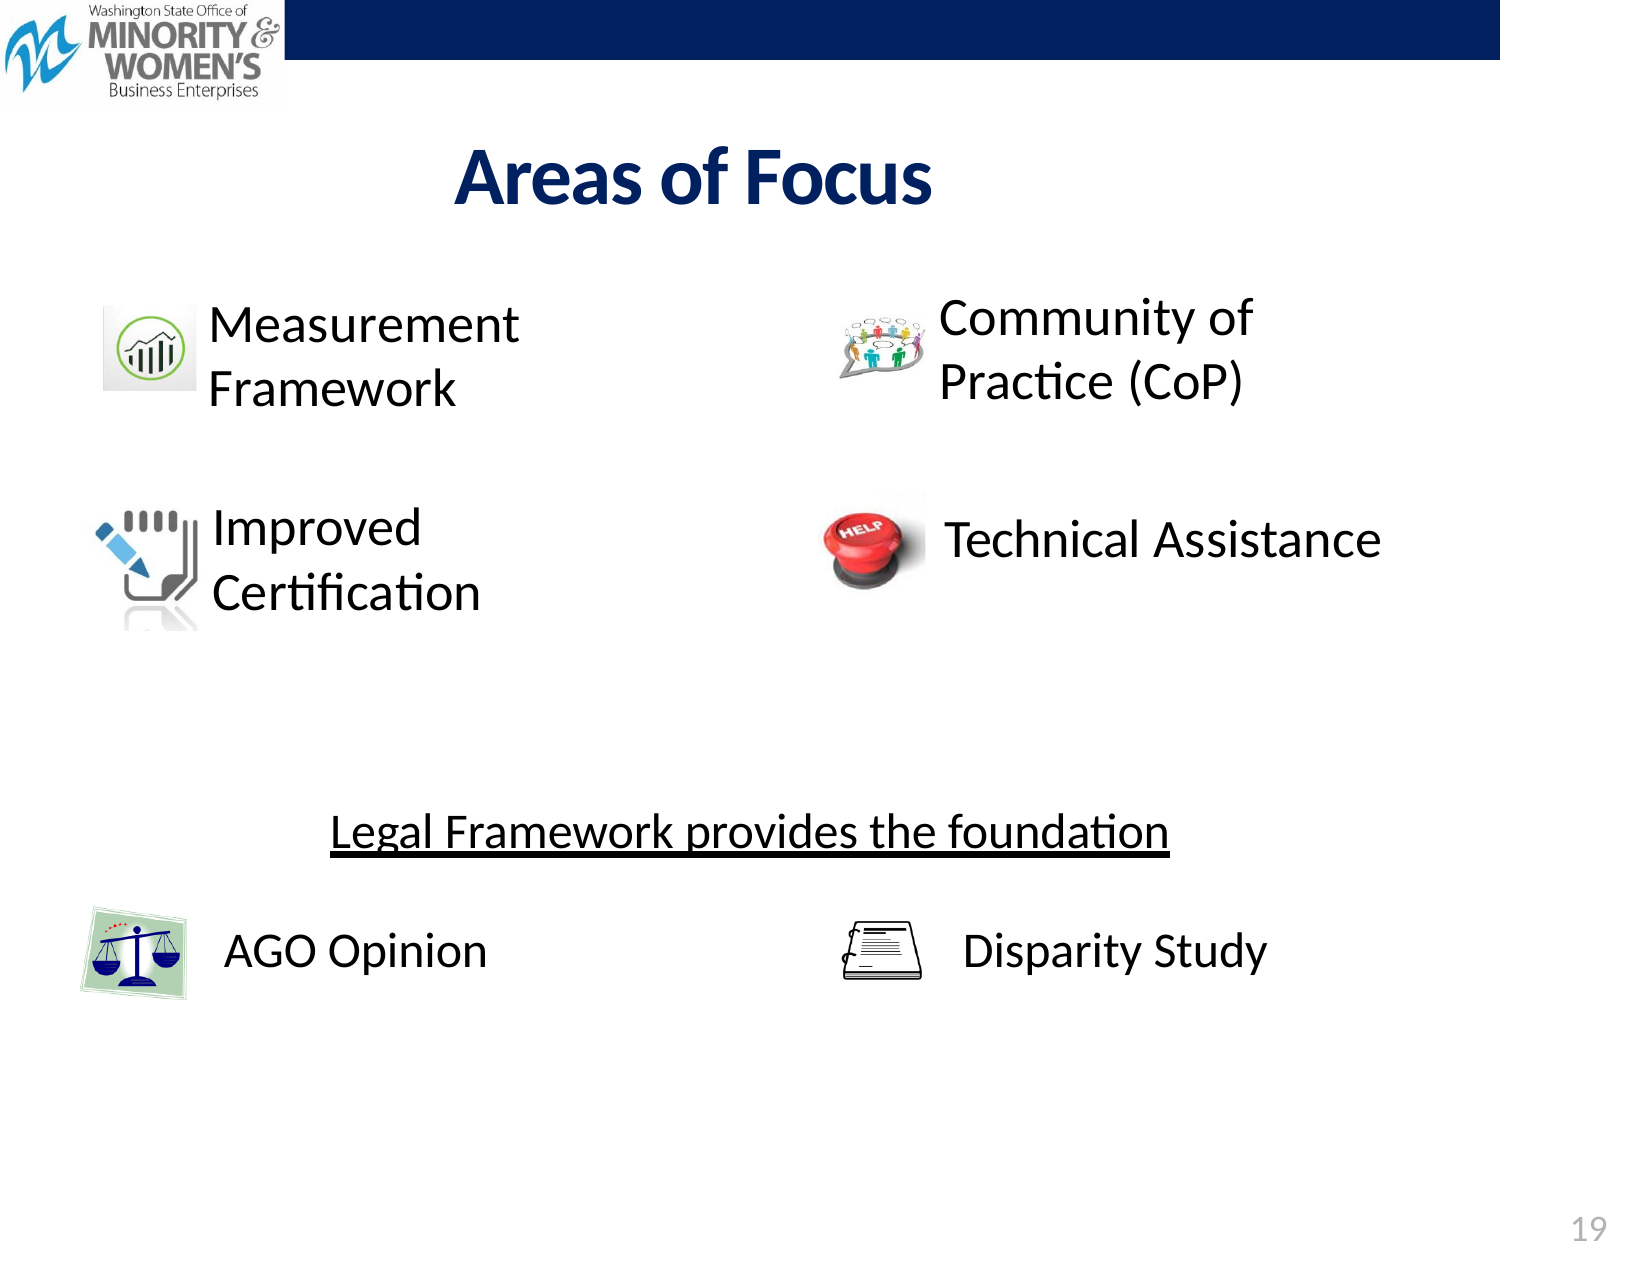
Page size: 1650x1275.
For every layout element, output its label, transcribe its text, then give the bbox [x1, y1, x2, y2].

text_box [103, 305, 197, 391]
text_box Improved Certification [210, 491, 501, 622]
text_box Legal Framework provides the foundation AGO Opinion Disparity Study [206, 798, 1286, 978]
text_box [80, 906, 187, 1000]
text_box [87, 501, 213, 631]
text_box [837, 913, 926, 991]
text_box Measurement Framework [206, 287, 544, 418]
text_box Technical Assistance [942, 503, 1448, 569]
text_box [818, 491, 926, 614]
slide_number 19 [1262, 1203, 1608, 1260]
text_box [0, 0, 285, 107]
text_box Community of Practice (CoP) [937, 280, 1391, 411]
title Areas of Focus [433, 121, 1059, 335]
text_box [837, 314, 926, 382]
